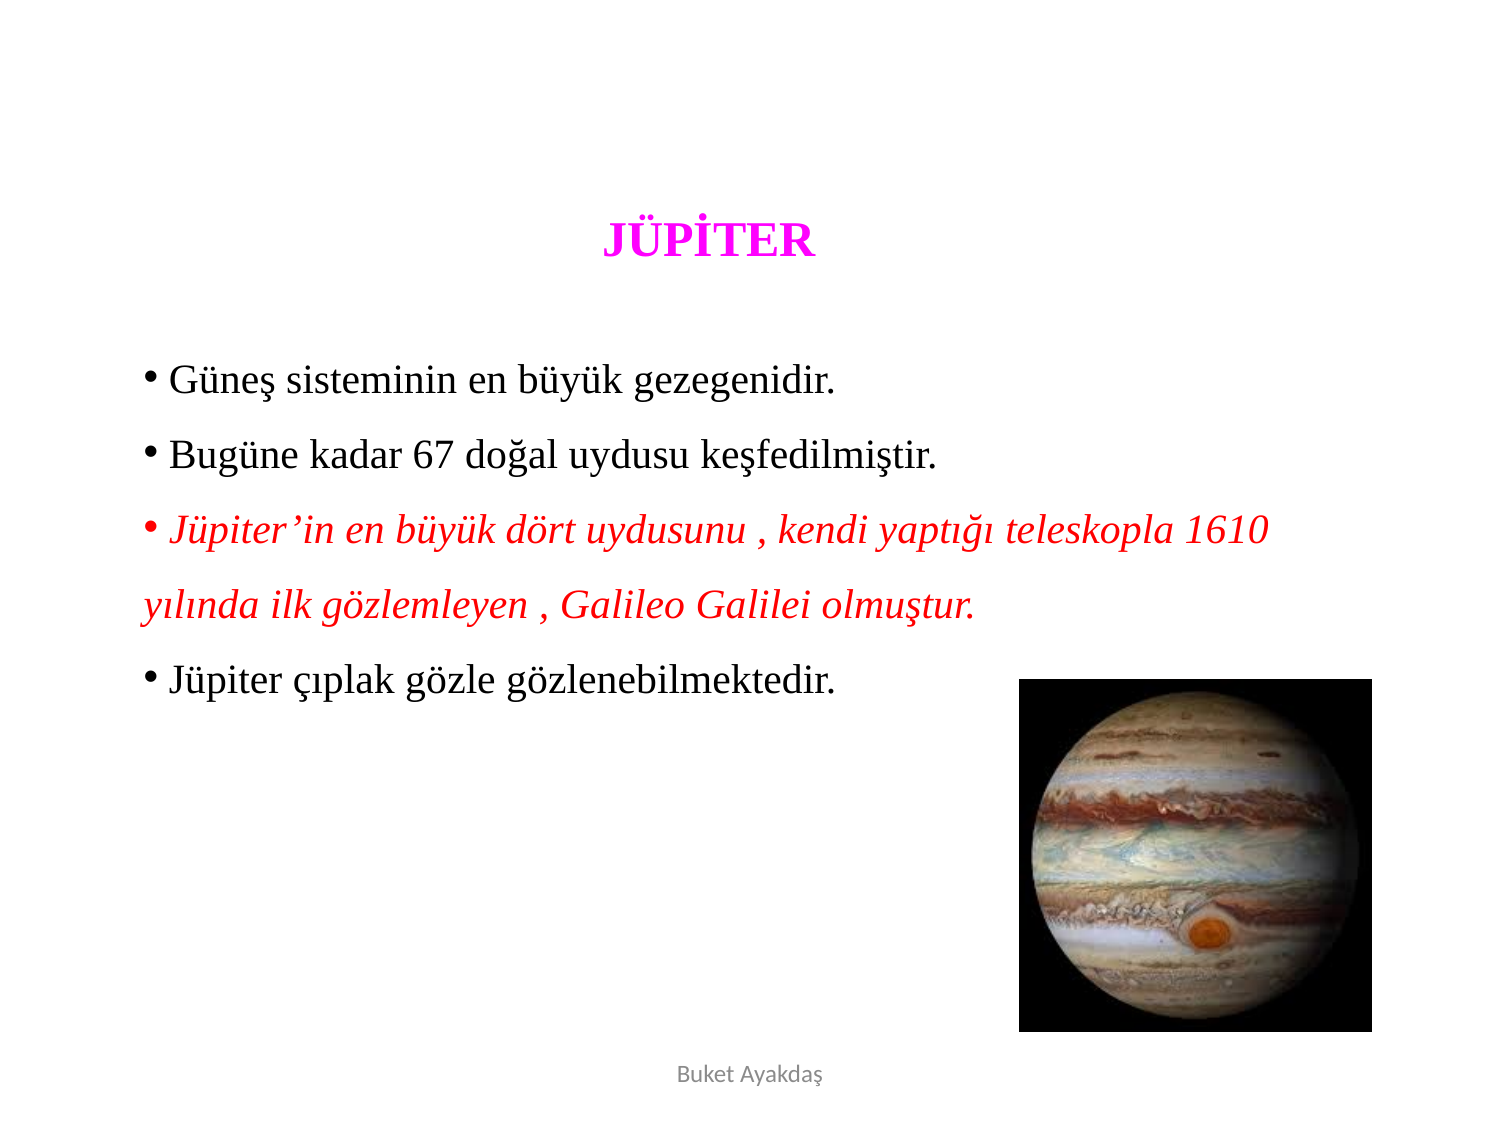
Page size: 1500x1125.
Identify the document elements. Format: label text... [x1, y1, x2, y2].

text_box JÜPİTER Güneş sisteminin en büyük gezegenidir. Bugüne kadar 67 doğal uydusu keşfedilmiştir. Jüpiter’in en büyük dört uydusunu , kendi yaptığı teleskopla 1610 yılında ilk gözlemleyen , Galileo Galilei olmuştur. Jüpiter çıplak gözle gözlenebilmektedir. [128, 199, 1289, 709]
picture [1019, 679, 1372, 1032]
footer Buket Ayakdaş [512, 1042, 988, 1103]
